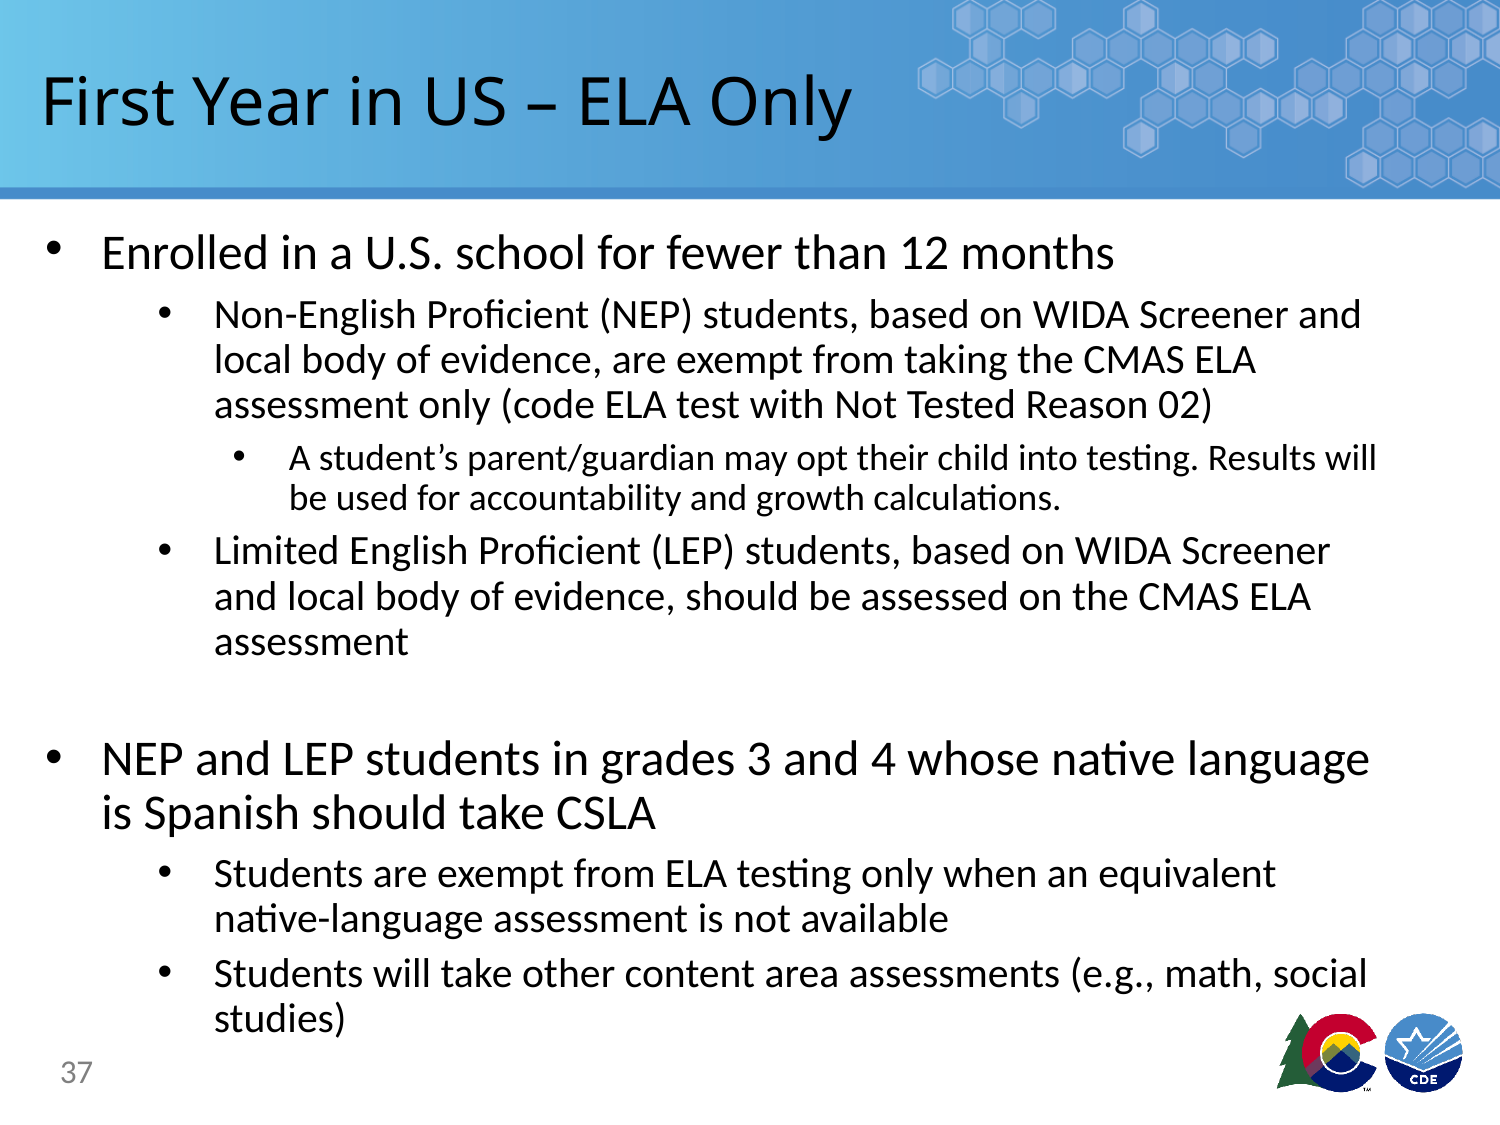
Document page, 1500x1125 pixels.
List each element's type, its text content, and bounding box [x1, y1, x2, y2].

title First Year in US – ELA Only [40, 41, 1038, 166]
list Enrolled in a U.S. school for fewer than 12 months Non-English Proficient (NEP) students, based on WIDA Screener and local body of evidence, are exempt from taking the CMAS ELA assessment only (code ELA test with Not Tested Reason 02) A student’s parent/guardian may opt their child into testing. Results will be used for accountability and growth calculations. Limited English Proficient (LEP) students, based on WIDA Screener and local body of evidence, should be assessed on the CMAS ELA assessment NEP and LEP students in grades 3 and 4 whose native language is Spanish should take CSLA Students are exempt from ELA testing only when an equivalent native-language assessment is not available Students will take other content area assessments (e.g., math, social studies) [45, 218, 1397, 1103]
picture [0, 0, 1500, 200]
picture [1397, 1012, 1463, 1093]
slide_number 37 [45, 1042, 122, 1103]
